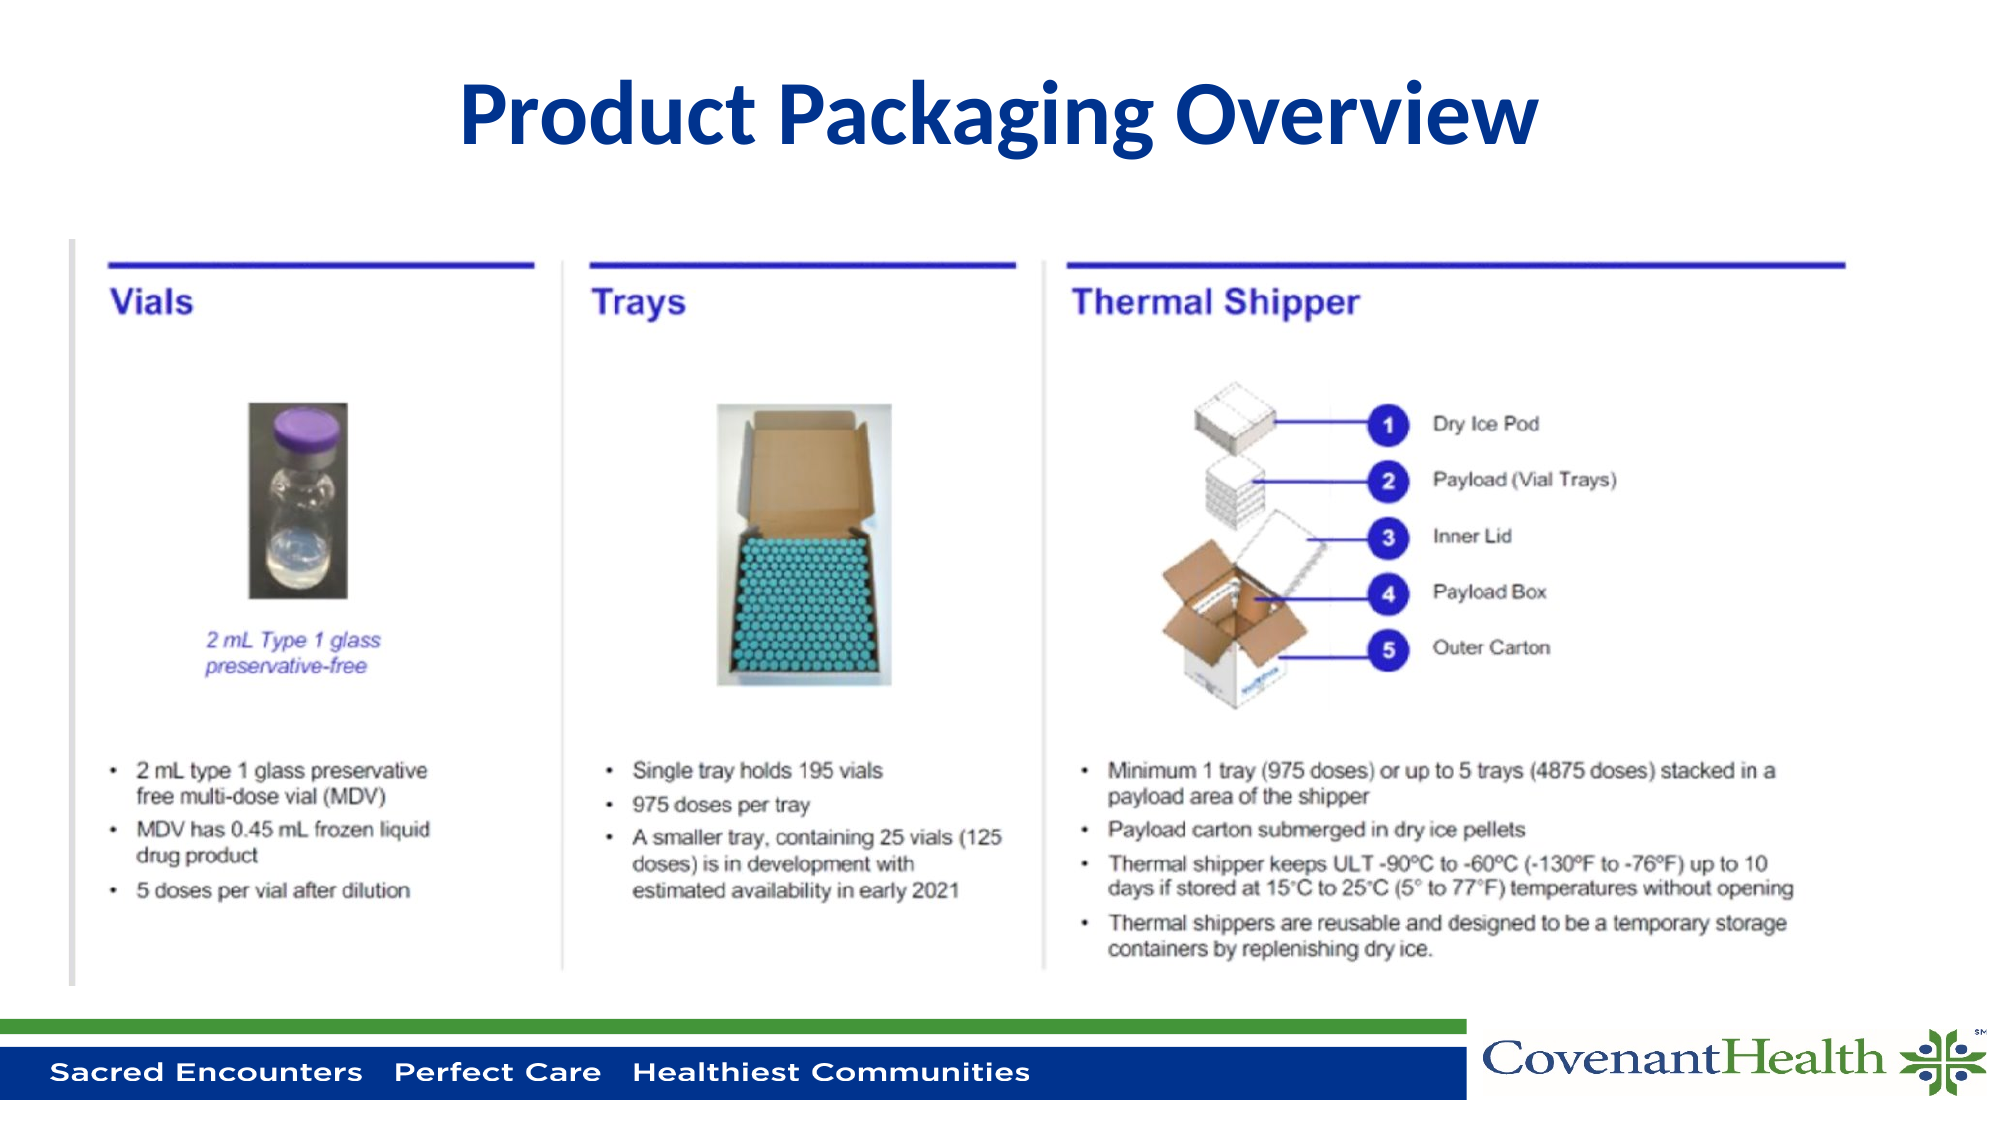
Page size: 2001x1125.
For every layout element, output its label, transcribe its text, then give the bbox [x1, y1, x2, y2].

picture [1483, 1029, 1987, 1096]
title Product Packaging Overview [99, 45, 1900, 233]
picture [50, 1062, 1029, 1081]
picture [68, 238, 1880, 986]
